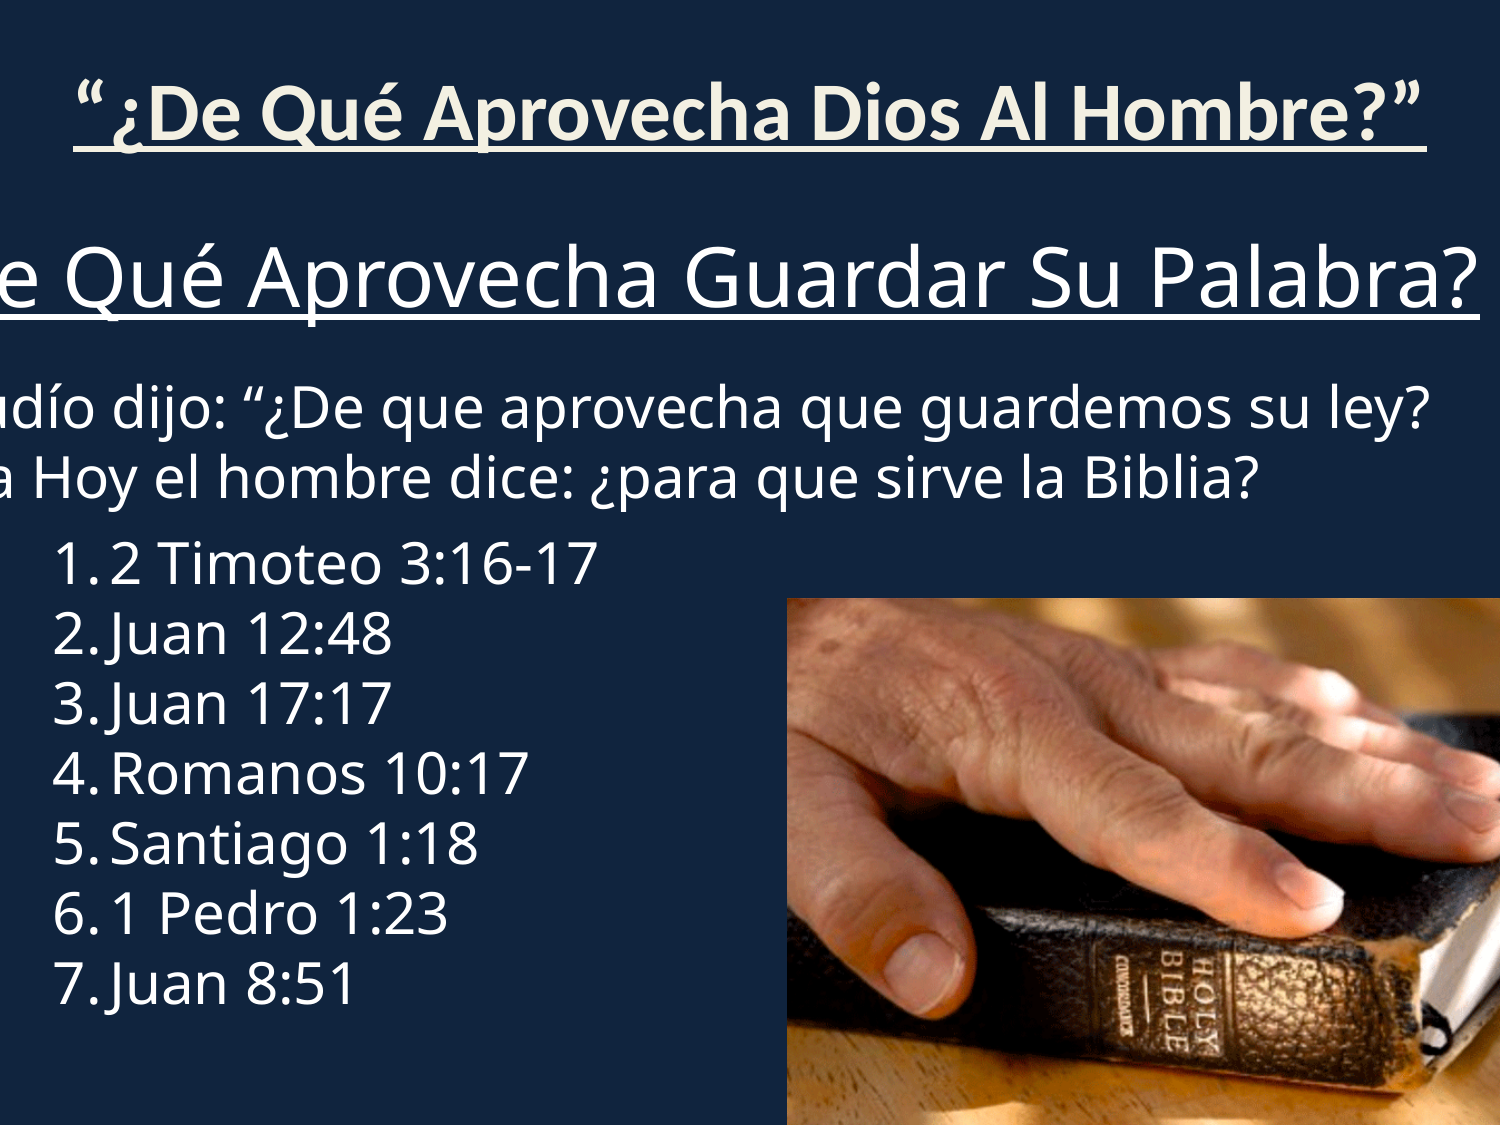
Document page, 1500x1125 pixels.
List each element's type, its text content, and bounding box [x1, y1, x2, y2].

text_box “¿De Qué Aprovecha Dios Al Hombre?” [0, 50, 1500, 165]
text_box II. ¿De Qué Aprovecha Guardar Su Palabra? [0, 216, 1496, 332]
text_box 2 Timoteo 3:16-17 Juan 12:48 Juan 17:17 Romanos 10:17 Santiago 1:18 1 Pedro 1:23 Juan 8:51 [38, 519, 615, 1024]
picture [787, 598, 1500, 1125]
text_box El judío dijo: “¿De que aprovecha que guardemos su ley? Asta Hoy el hombre dice: ¿para que sirve la Biblia? [0, 362, 1461, 518]
